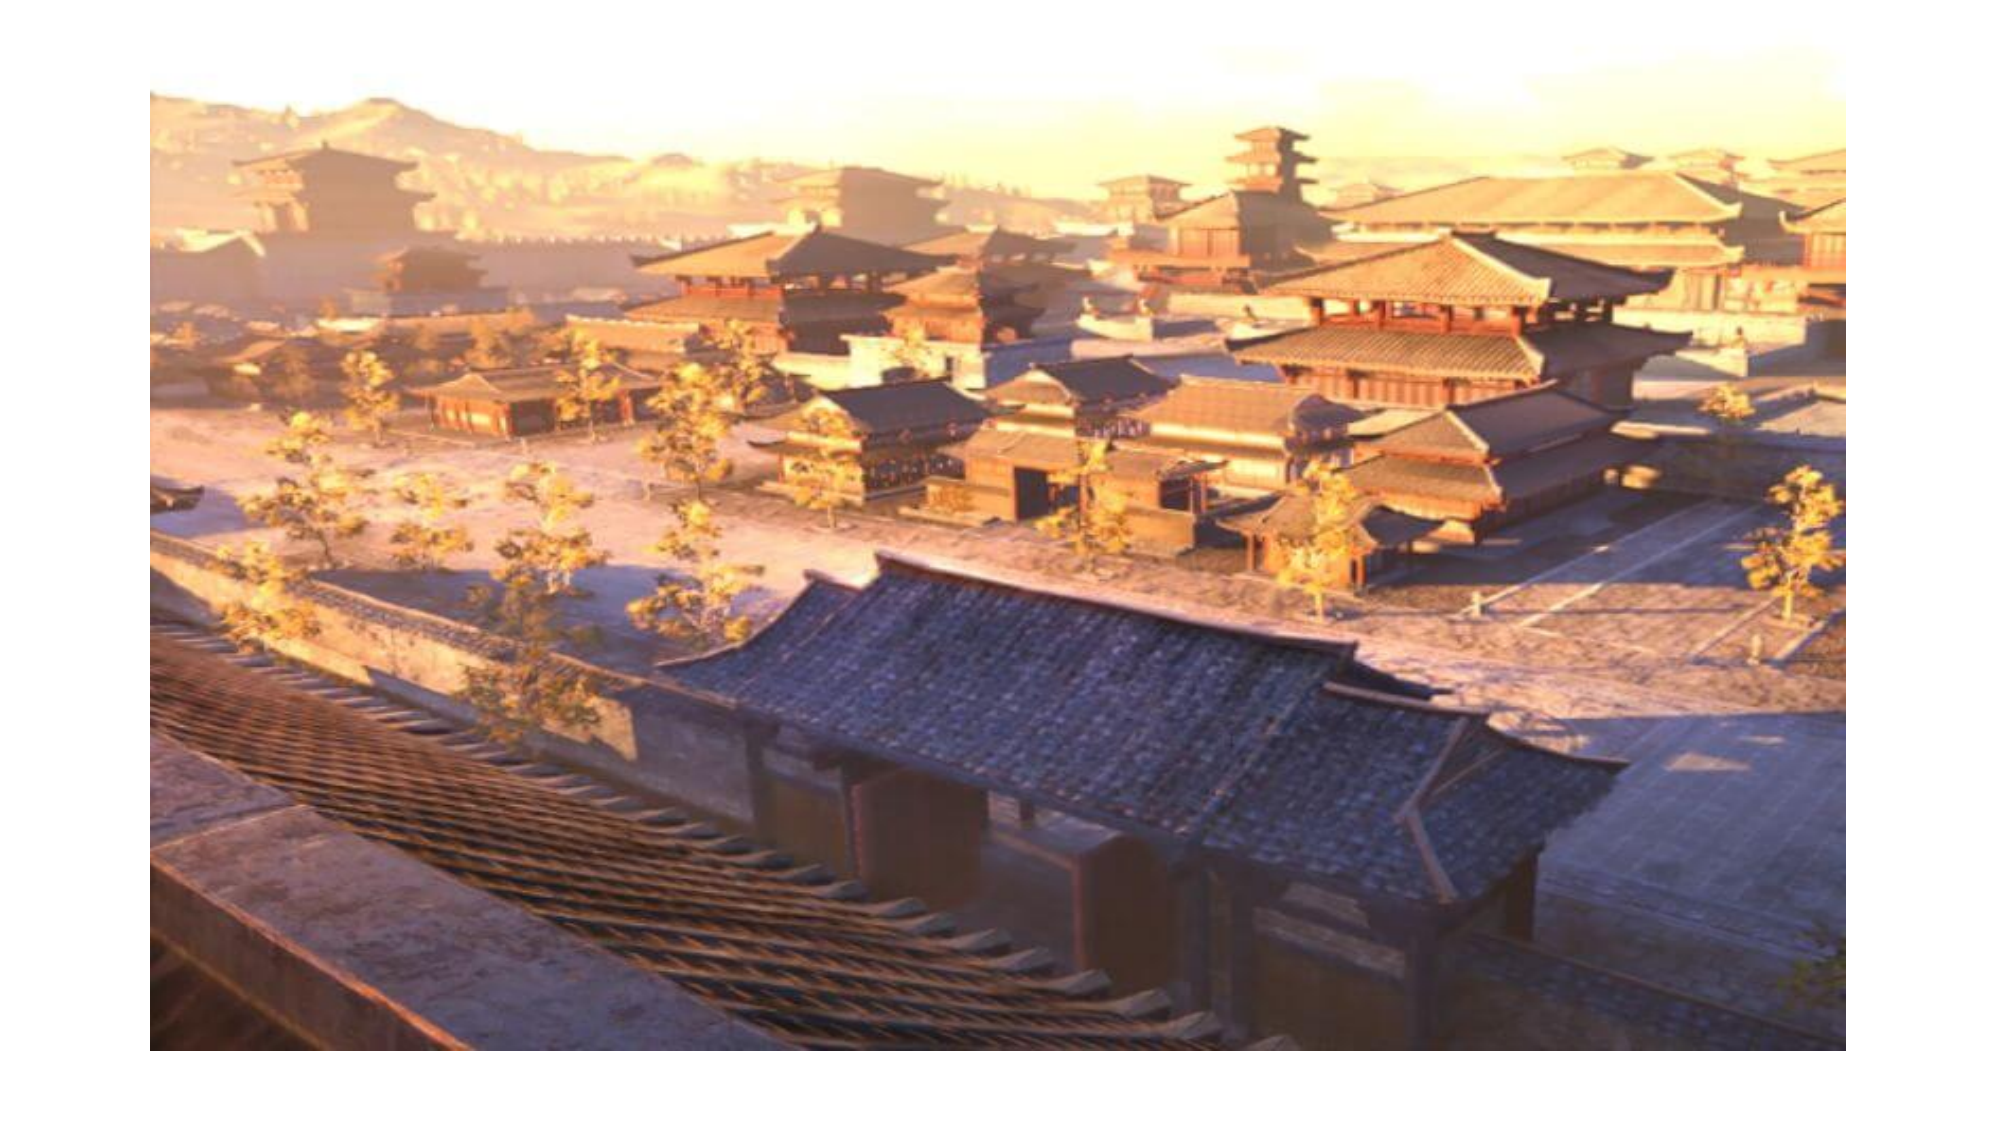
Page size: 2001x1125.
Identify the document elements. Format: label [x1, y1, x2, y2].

picture [149, 19, 1847, 1052]
